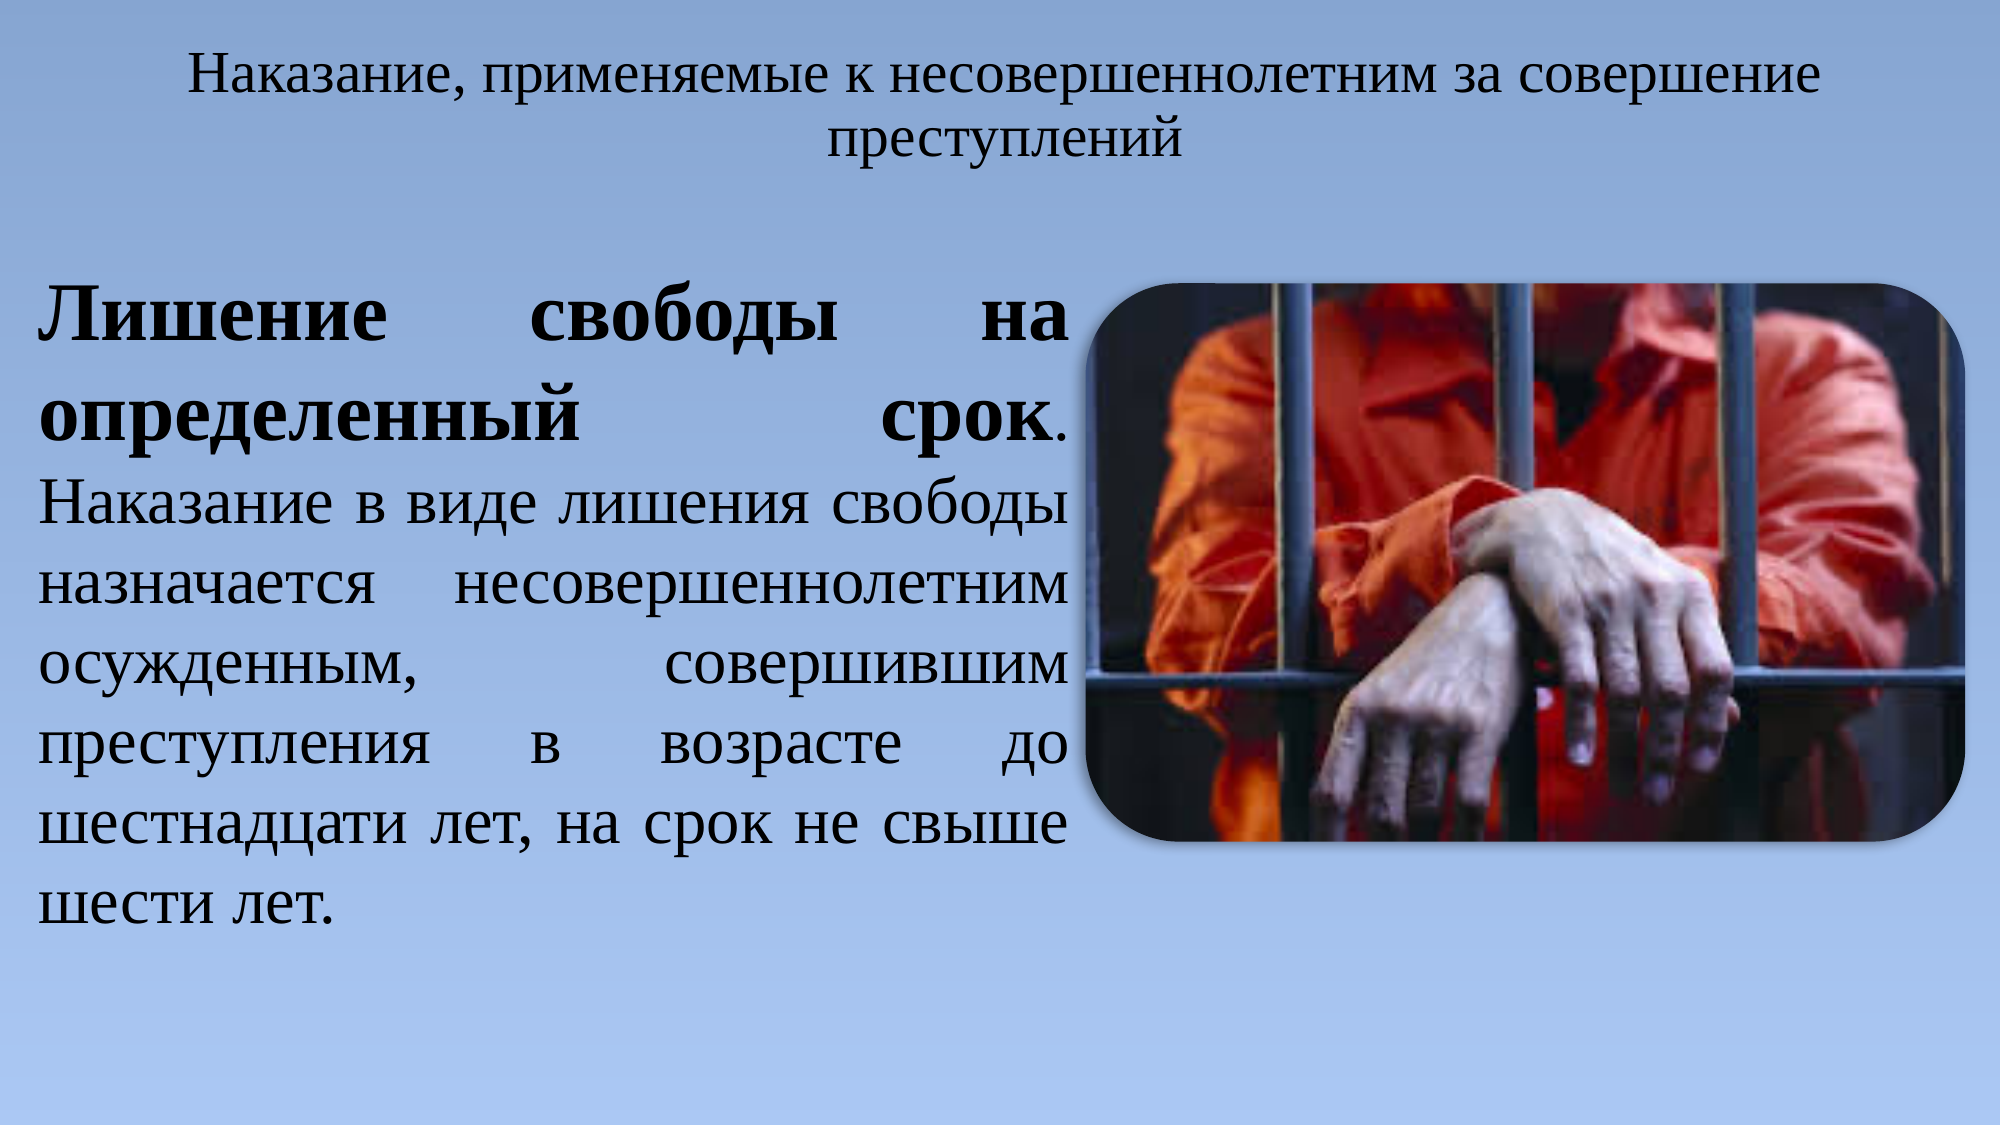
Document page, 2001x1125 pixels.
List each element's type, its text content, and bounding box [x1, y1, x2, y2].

text_box Лишение свободы на определенный срок. Наказание в виде лишения свободы назначается несовершеннолетним осужденным, совершившим преступления в возрасте до шестнадцати лет, на срок не свыше шести лет. [23, 250, 1086, 990]
title Наказание, применяемые к несовершеннолетним за совершение преступлений [17, 32, 1995, 250]
picture [1085, 283, 1966, 842]
